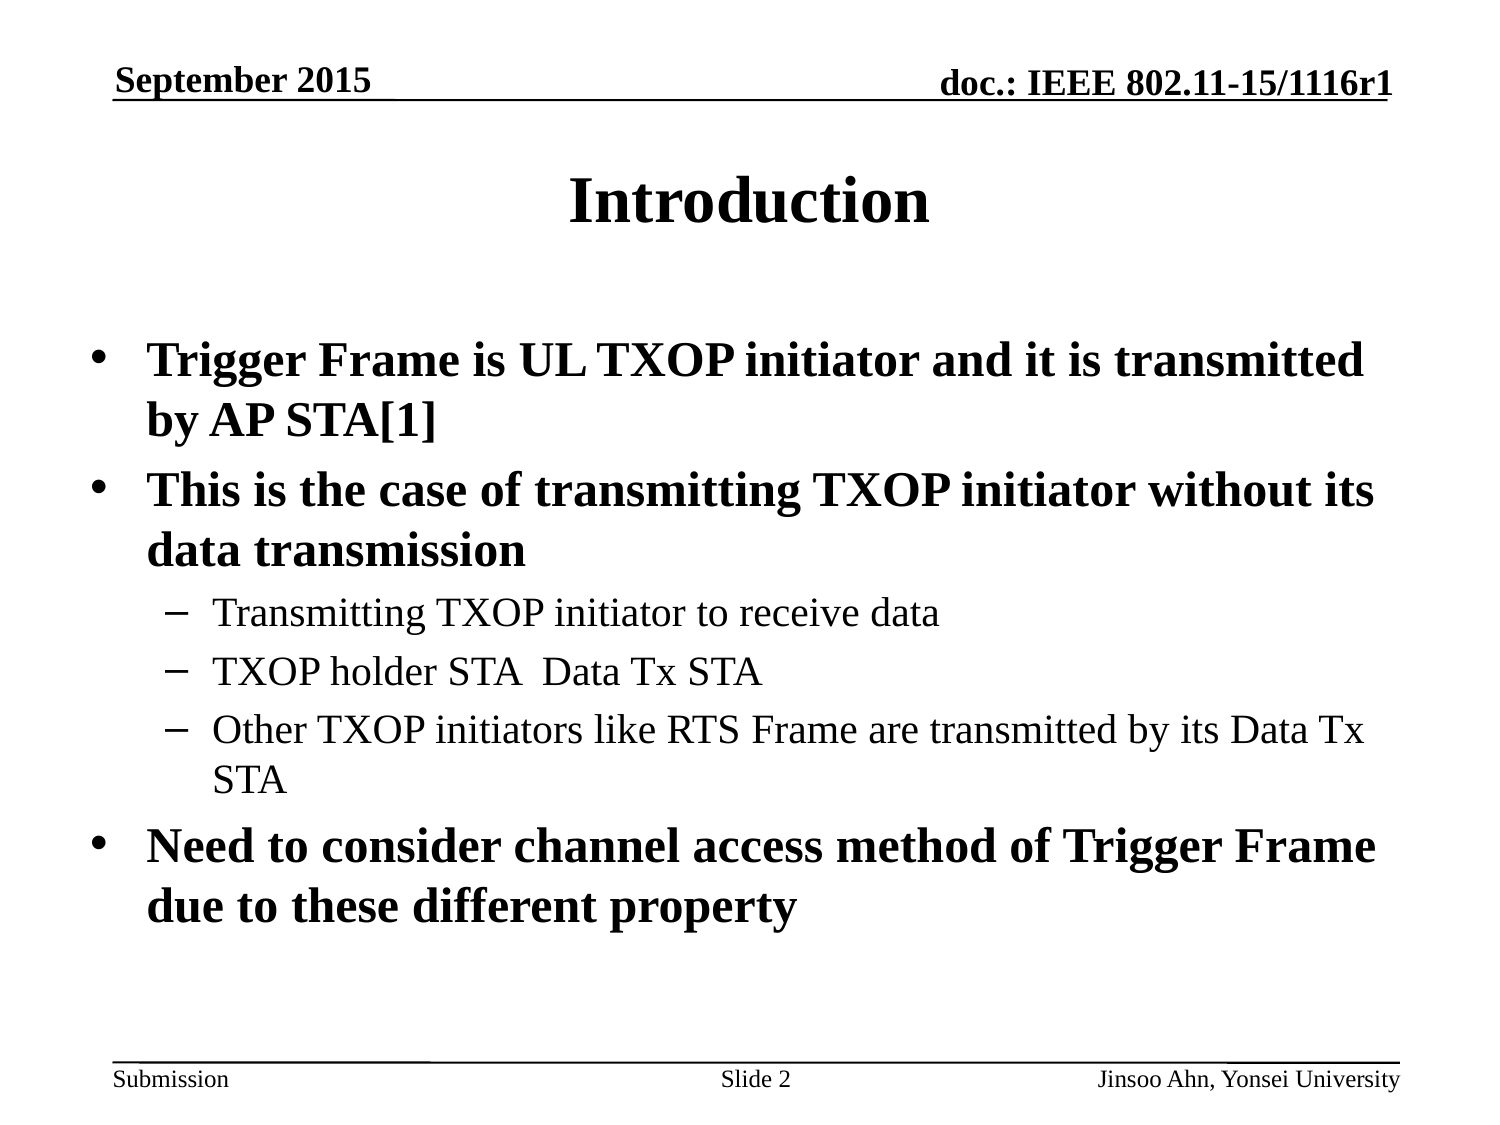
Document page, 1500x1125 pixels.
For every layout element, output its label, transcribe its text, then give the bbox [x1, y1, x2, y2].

title Introduction [74, 101, 1426, 290]
